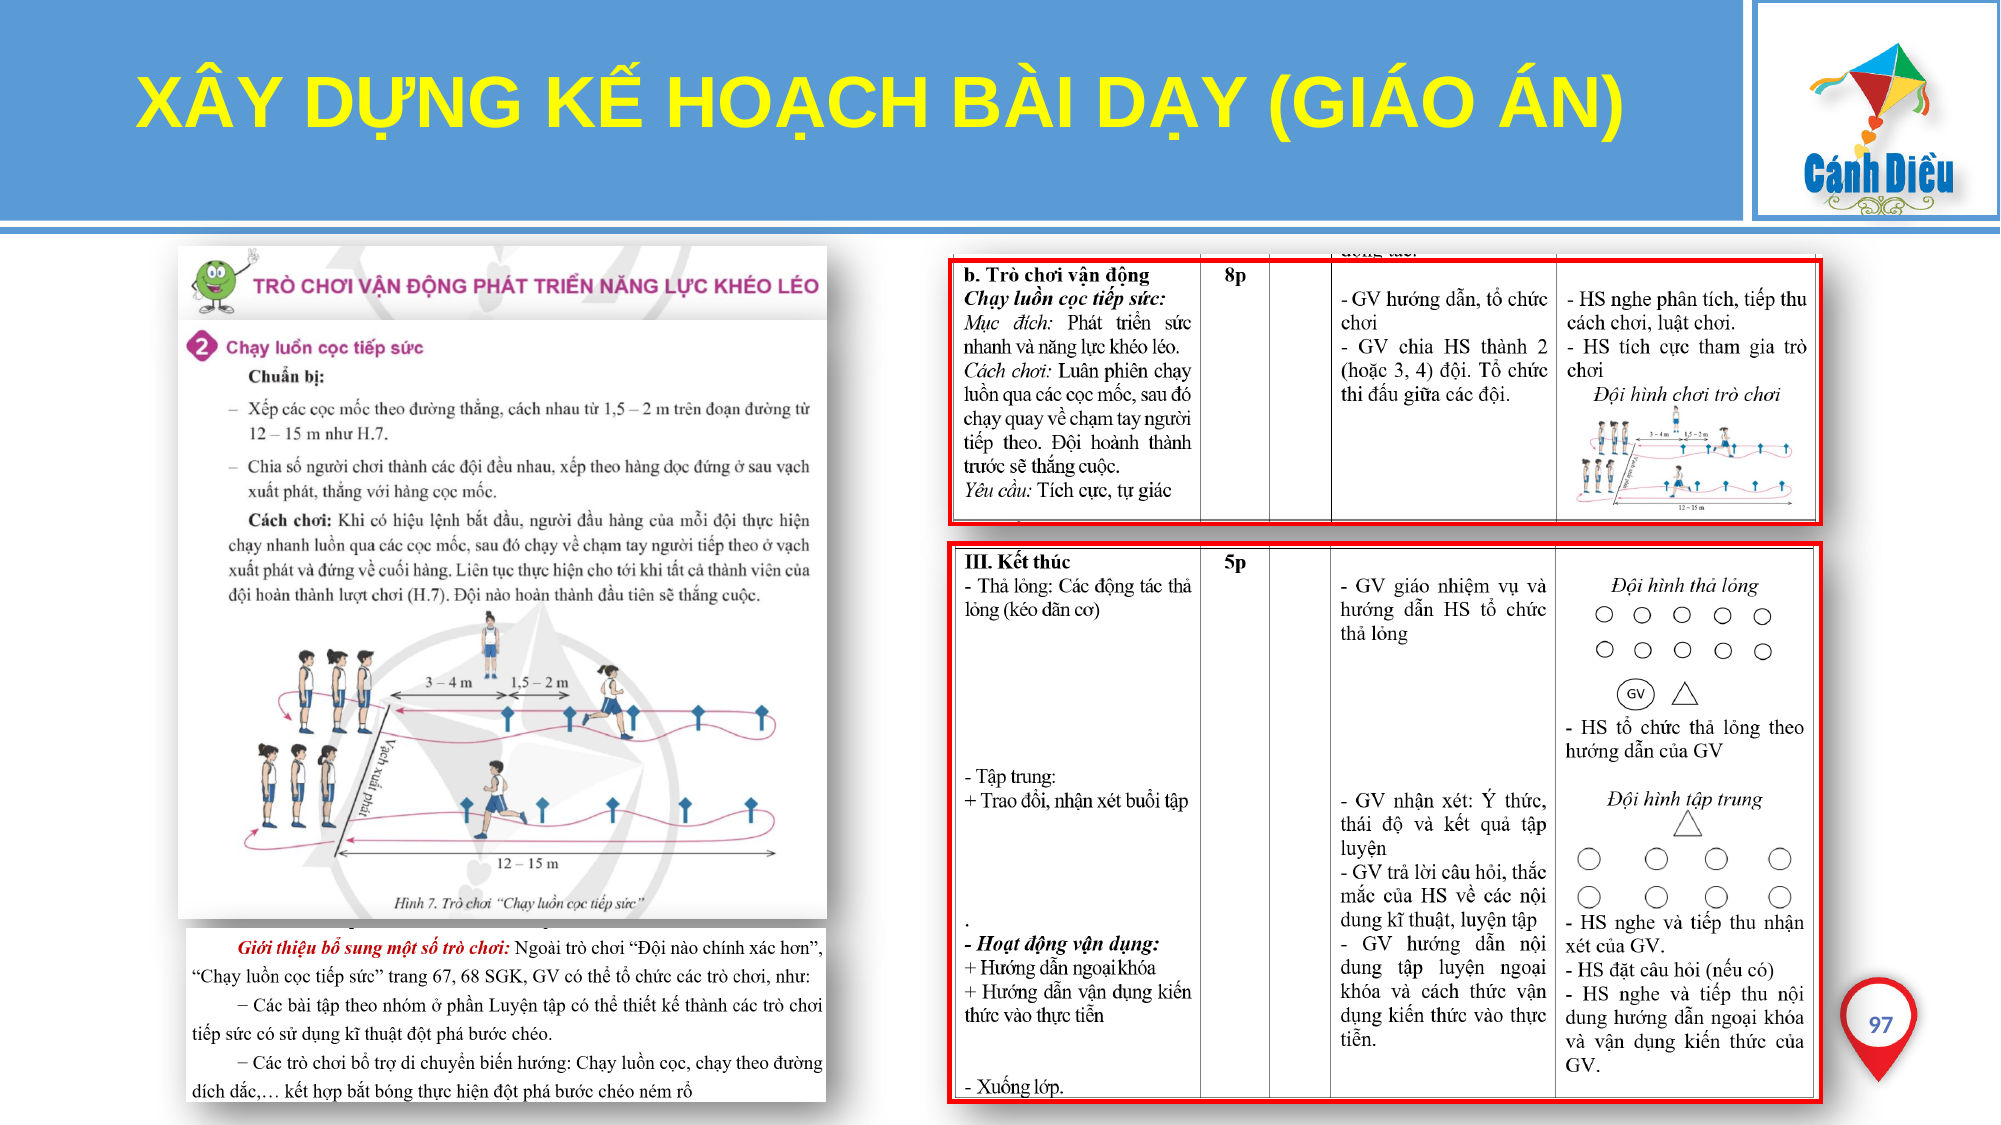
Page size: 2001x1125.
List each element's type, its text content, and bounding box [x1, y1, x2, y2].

slide_number 97 [1869, 993, 1928, 1054]
picture [1758, 3, 1997, 215]
picture [1744, 0, 1752, 57]
title XÂY DỰNG KẾ HOẠCH BÀI DẠY (GIÁO ÁN) [0, 57, 1763, 151]
picture [0, 151, 2001, 1125]
